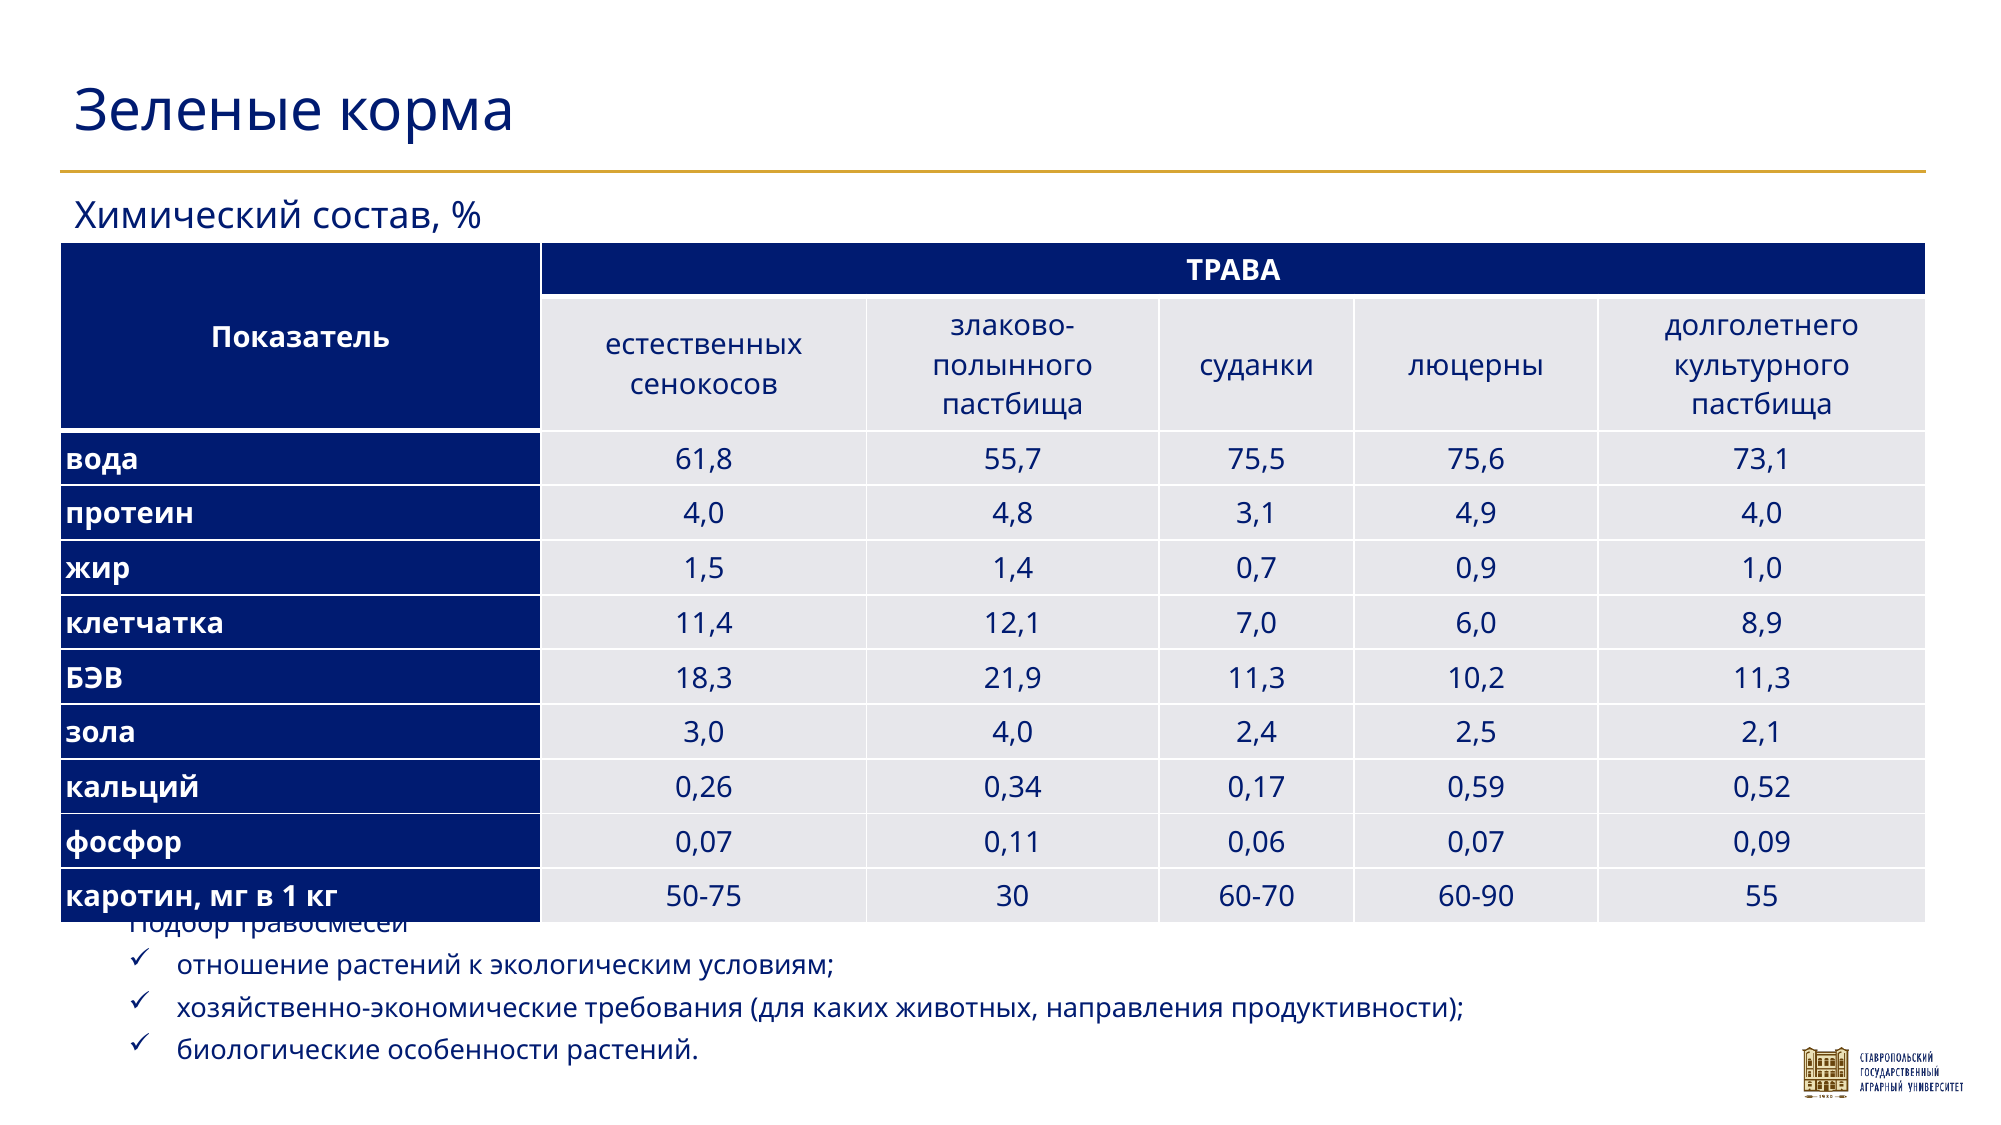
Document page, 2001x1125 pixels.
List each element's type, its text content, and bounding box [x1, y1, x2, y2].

table_cell естественных сенокосов [542, 299, 866, 430]
table_cell злаково-полынного пастбища [867, 299, 1158, 430]
list Зеленые корма [59, 67, 1926, 158]
table_cell 0,07 [1355, 814, 1597, 867]
table_cell 0,7 [1160, 541, 1353, 594]
text_box Химический состав, % [59, 183, 1015, 244]
table_cell 0,9 [1355, 541, 1597, 594]
table_cell кальций [61, 760, 540, 813]
table_cell 55,7 [867, 432, 1158, 484]
table_cell 0,11 [867, 814, 1158, 867]
table_cell 4,0 [542, 486, 866, 539]
table_cell клетчатка [61, 596, 540, 648]
table_cell протеин [61, 486, 540, 539]
table_cell 1,4 [867, 541, 1158, 594]
table_cell 4,9 [1355, 486, 1597, 539]
table_cell 2,1 [1599, 705, 1925, 758]
table_cell 0,59 [1355, 760, 1597, 813]
table_header Показатель [61, 244, 540, 428]
table_cell 0,26 [542, 760, 866, 813]
table_cell 4,8 [867, 486, 1158, 539]
table_cell 2,5 [1355, 705, 1597, 758]
table_cell 12,1 [867, 596, 1158, 648]
table_cell суданки [1160, 299, 1353, 430]
table_cell 1,0 [1599, 541, 1925, 594]
table_cell 18,3 [542, 650, 866, 703]
table_cell 1,5 [542, 541, 866, 594]
table_cell БЭВ [61, 650, 540, 703]
table_cell 73,1 [1599, 432, 1925, 484]
table_cell долголетнего культурного пастбища [1599, 299, 1925, 430]
table_cell зола [61, 705, 540, 758]
table_cell 11,3 [1160, 650, 1353, 703]
table_cell вода [61, 433, 540, 484]
table_cell 0,06 [1160, 814, 1353, 867]
table_cell 0,52 [1599, 760, 1925, 813]
table_cell 10,2 [1355, 650, 1597, 703]
table_cell 8,9 [1599, 596, 1925, 648]
table_cell 0,34 [867, 760, 1158, 813]
table_cell 75,6 [1355, 432, 1597, 484]
table_cell 6,0 [1355, 596, 1597, 648]
table_cell 11,3 [1599, 650, 1925, 703]
table_cell фосфор [61, 814, 540, 867]
table_header ТРАВА [542, 243, 1925, 294]
picture [1802, 1047, 1963, 1098]
table_cell люцерны [1355, 299, 1597, 430]
table_cell 0,07 [542, 814, 866, 867]
table_cell 11,4 [542, 596, 866, 648]
table_cell 0,17 [1160, 760, 1353, 813]
list Подбор травосмесей отношение растений к экологическим условиям; хозяйственно-экономические требования (для каких животных, направления продуктивности); биологические особенности растений. [113, 898, 1873, 1075]
table_cell 3,1 [1160, 486, 1353, 539]
table_cell каротин, мг в 1 кг [61, 869, 540, 922]
table_cell 3,0 [542, 705, 866, 758]
table_cell 2,4 [1160, 705, 1353, 758]
table_cell 75,5 [1160, 432, 1353, 484]
table_cell 21,9 [867, 650, 1158, 703]
table_cell 60-90 [1355, 869, 1597, 898]
table_cell 30 [867, 869, 1158, 898]
table_cell 4,0 [1599, 486, 1925, 539]
table_cell 0,09 [1599, 814, 1925, 867]
table_cell 61,8 [542, 432, 866, 484]
table_cell жир [61, 541, 540, 594]
table_cell 60-70 [1160, 869, 1353, 898]
table_cell 7,0 [1160, 596, 1353, 648]
table_cell 55 [1599, 869, 1925, 922]
table_cell 4,0 [867, 705, 1158, 758]
table_cell 50-75 [542, 869, 866, 898]
